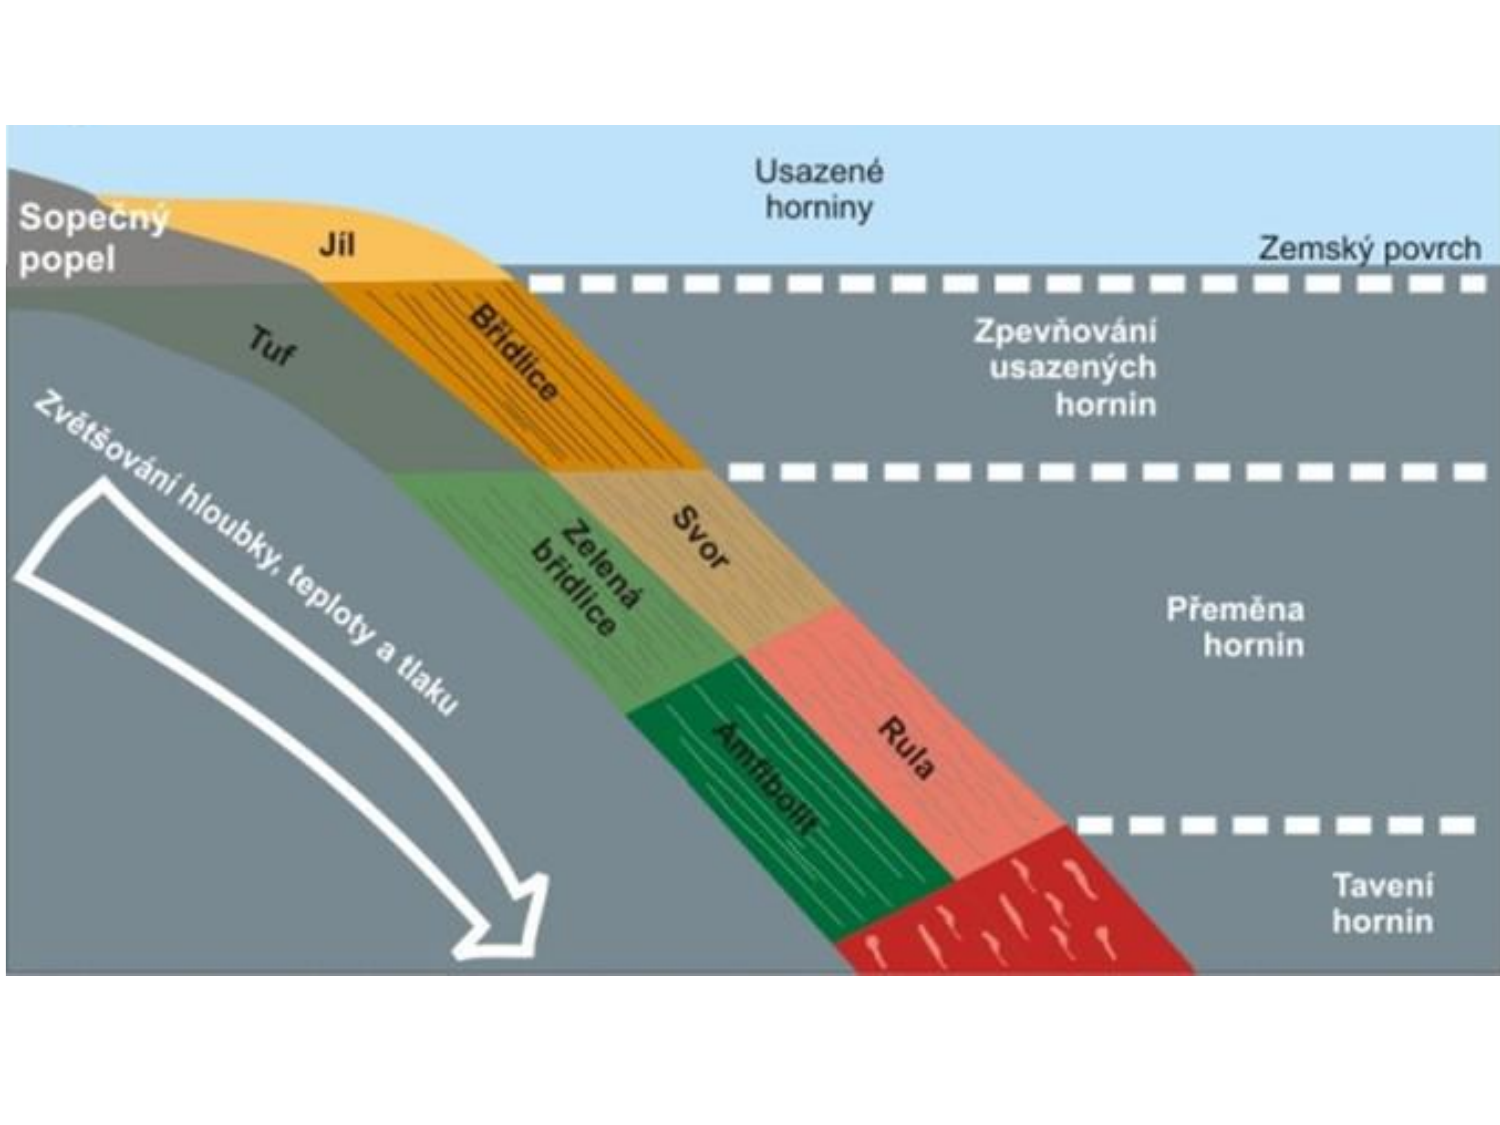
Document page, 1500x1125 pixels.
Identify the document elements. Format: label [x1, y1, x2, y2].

picture [5, 125, 1500, 977]
